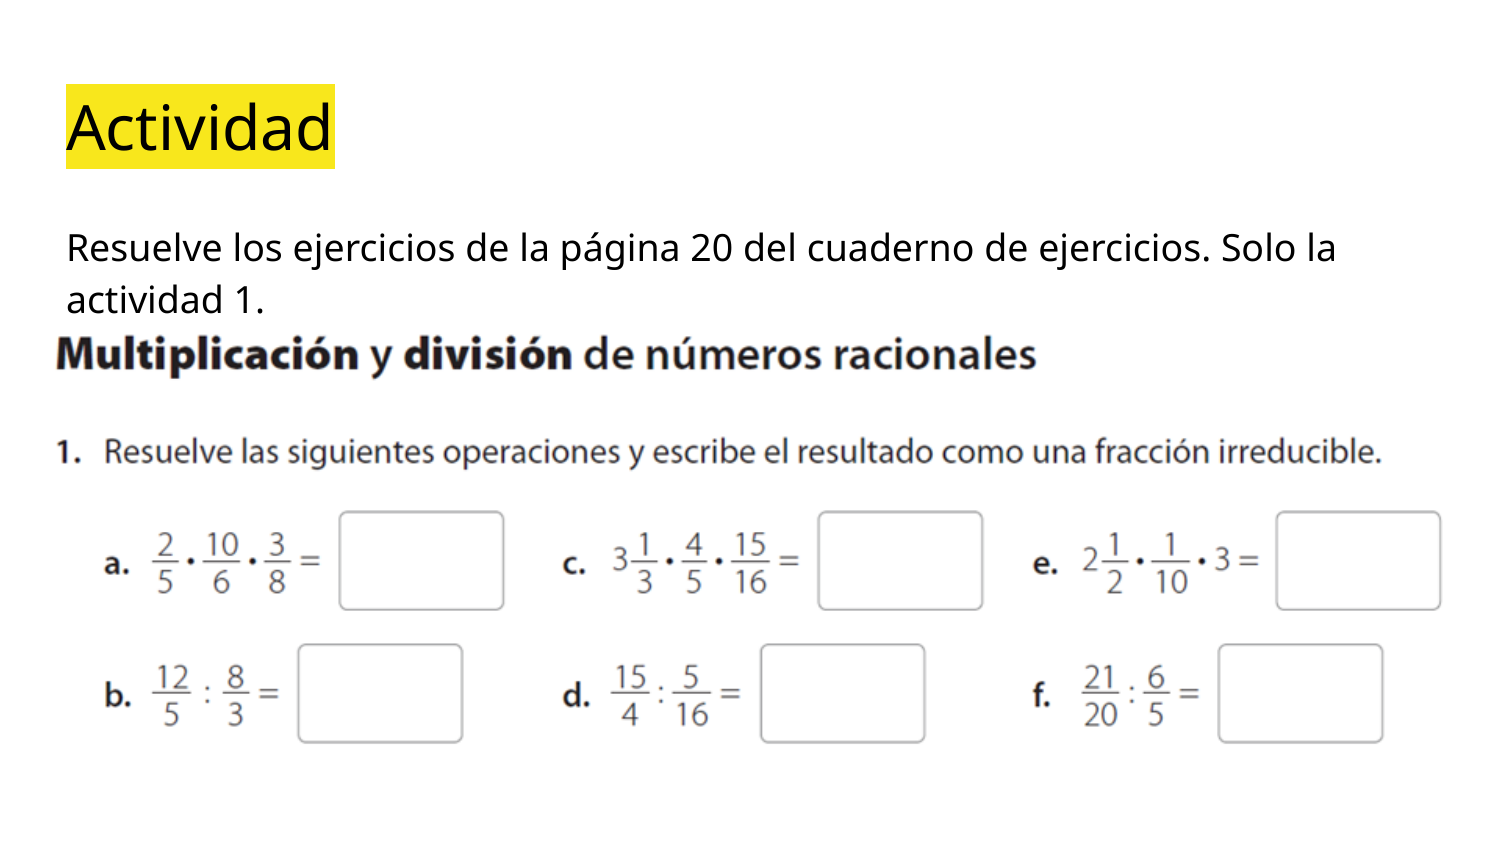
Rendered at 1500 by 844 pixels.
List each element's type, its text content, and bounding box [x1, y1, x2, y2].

picture [51, 332, 1449, 766]
list Resuelve los ejercicios de la página 20 del cuaderno de ejercicios. Solo la actividad 1. [51, 202, 1449, 332]
title Actividad [51, 72, 1449, 167]
